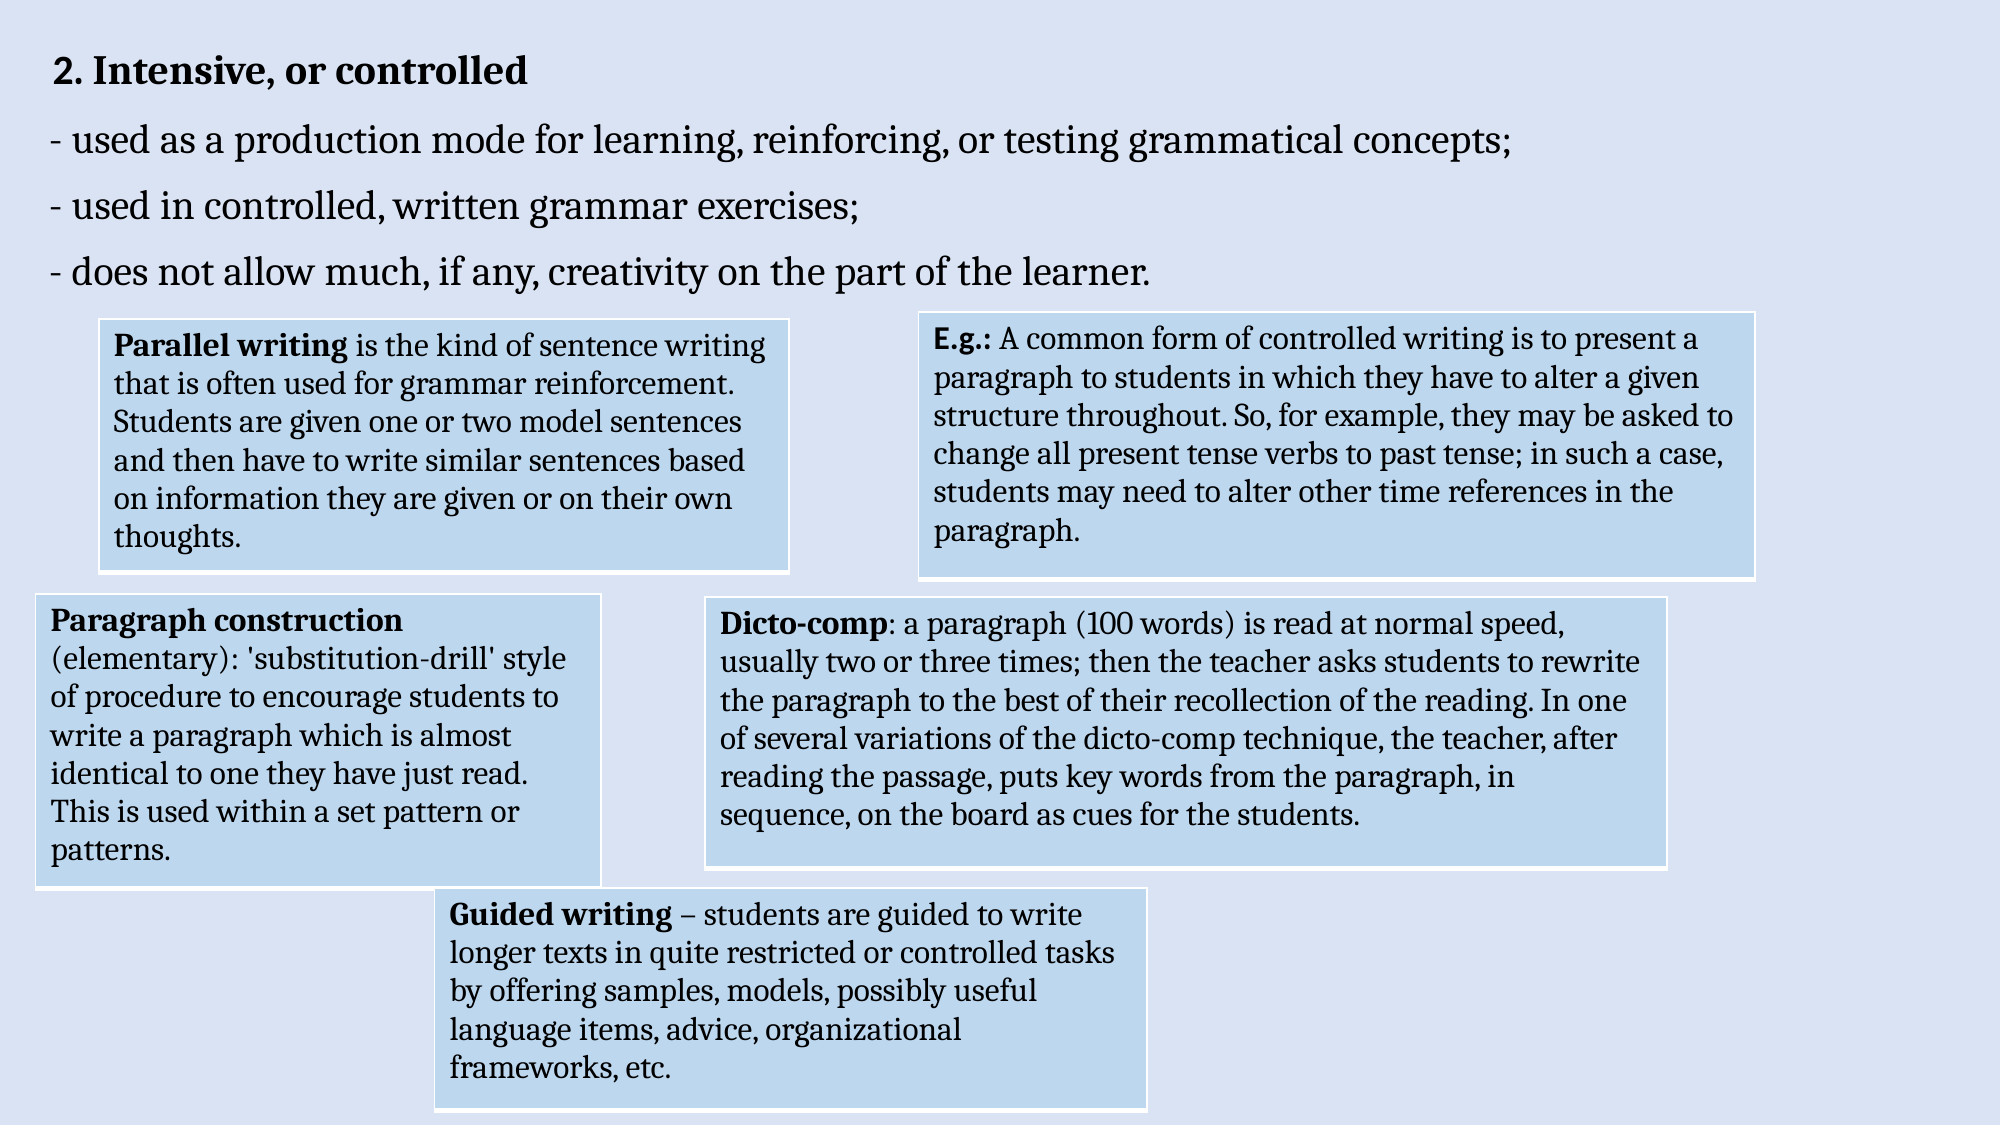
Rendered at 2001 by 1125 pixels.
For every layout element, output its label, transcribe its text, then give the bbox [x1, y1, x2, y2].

table_header E.g.: A common form of controlled writing is to present a paragraph to students in which they have to alter a given structure throughout. So, for example, they may be asked to change all present tense verbs to past tense; in such a case, students may need to alter other time references in the paragraph. [919, 313, 1754, 577]
table_header Guided writing – students are guided to write longer texts in quite restricted or controlled tasks by offering samples, models, possibly useful language items, advice, organizational frameworks, etc. [435, 889, 1146, 1108]
table_header Dicto-comp: a paragraph (100 words) is read at normal speed, usually two or three times; then the teacher asks students to rewrite the paragraph to the best of their recollection of the reading. In one of several variations of the dicto-comp technique, the teacher, after reading the passage, puts key words from the paragraph, in sequence, on the board as cues for the students. [706, 598, 1666, 866]
table_header Parallel writing is the kind of sentence writing that is often used for grammar reinforcement. Students are given one or two model sentences and then have to write similar sentences based on information they are given or on their own thoughts. [100, 320, 788, 570]
list 2. Intensive, or controlled - used as a production mode for learning, reinforcing, or testing grammatical concepts; - used in controlled, written grammar exercises; - does not allow much, if any, creativity on the part of the learner. [24, 26, 1781, 1125]
table_header Paragraph construction (elementary): 'substitution-drill' style of procedure to encourage students to write a paragraph which is almost identical to one they have just read. This is used within a set pattern or patterns. [36, 595, 600, 886]
